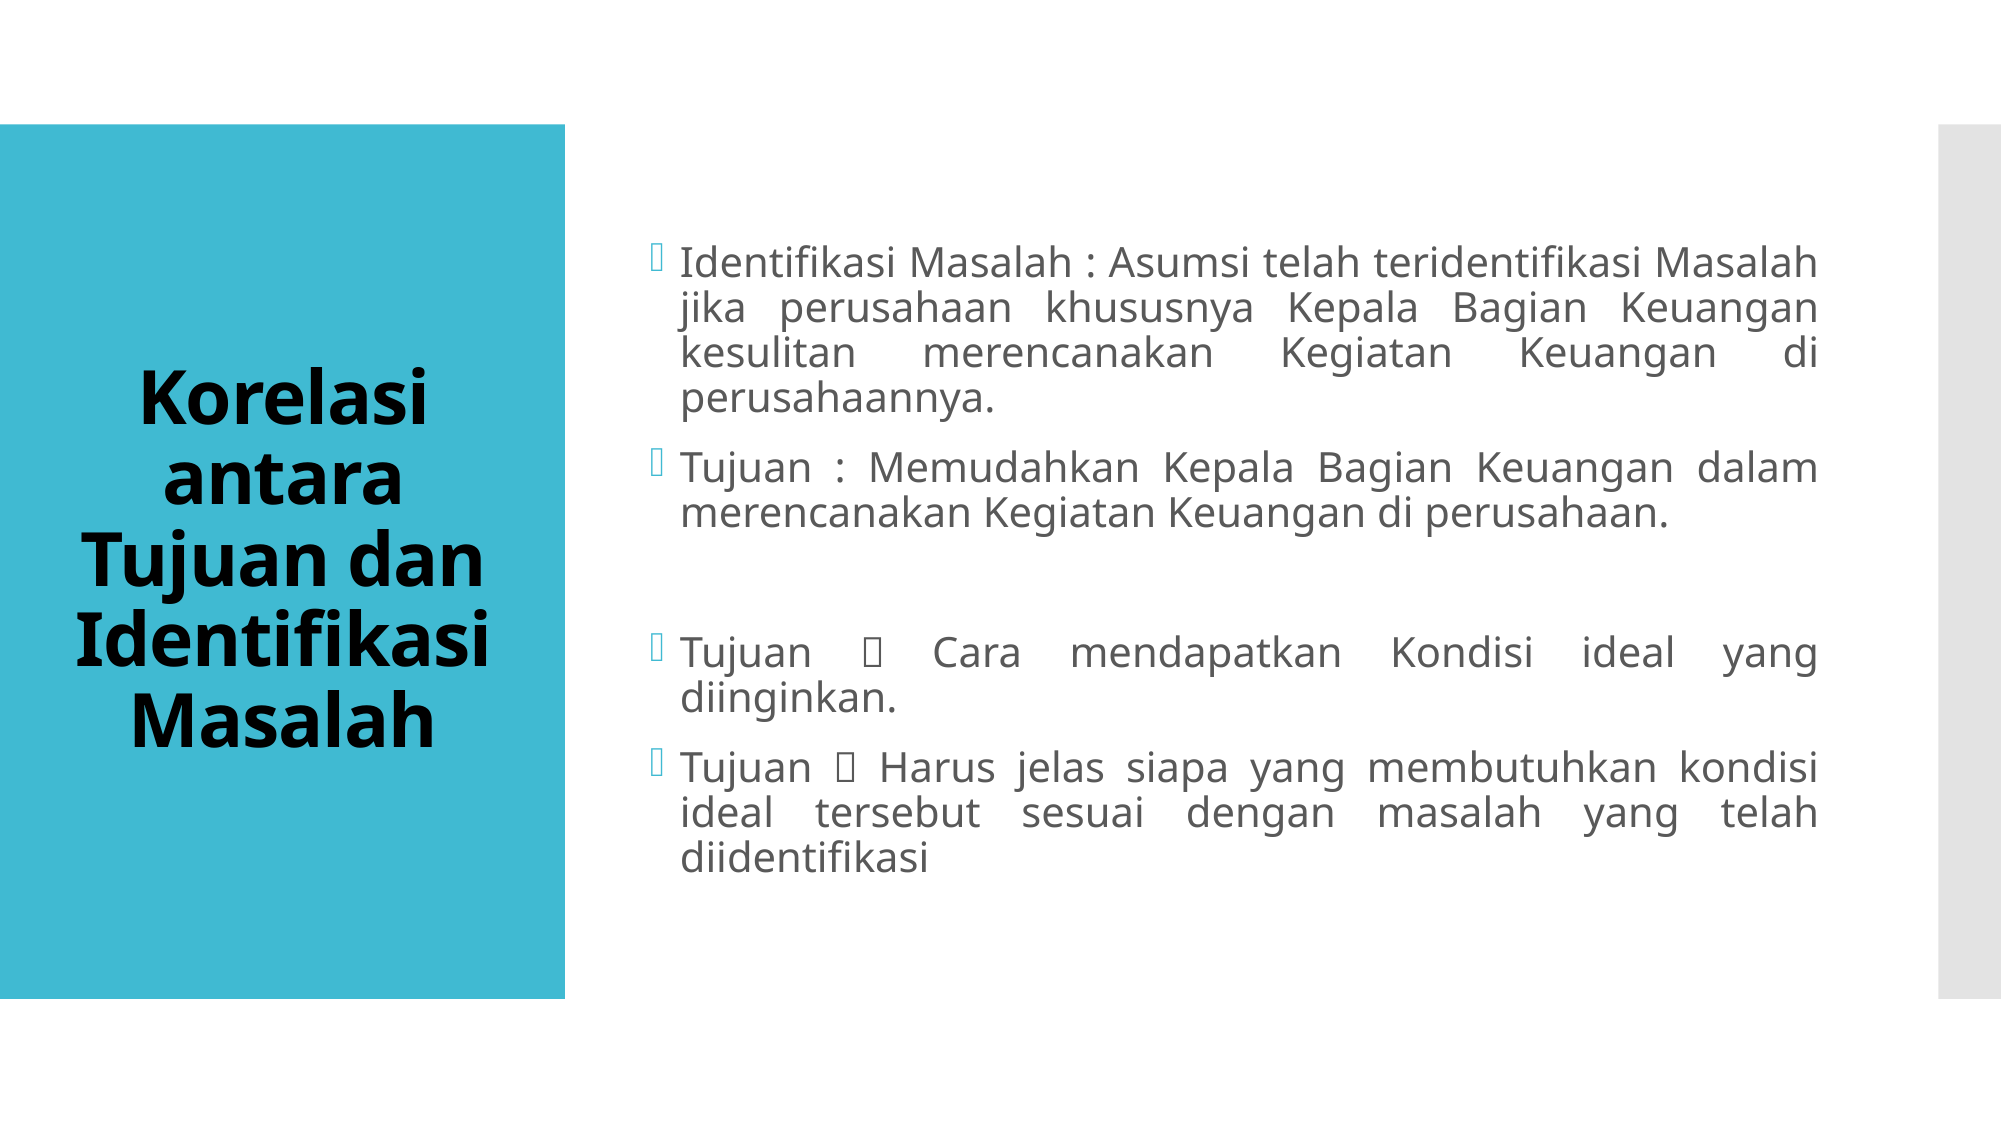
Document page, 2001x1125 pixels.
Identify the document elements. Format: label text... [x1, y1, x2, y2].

list Identifikasi Masalah : Asumsi telah teridentifikasi Masalah jika perusahaan khususnya Kepala Bagian Keuangan kesulitan merencanakan Kegiatan Keuangan di perusahaannya. Tujuan : Memudahkan Kepala Bagian Keuangan dalam merencanakan Kegiatan Keuangan di perusahaan. Tujuan  Cara mendapatkan Kondisi ideal yang diinginkan. Tujuan  Harus jelas siapa yang membutuhkan kondisi ideal tersebut sesuai dengan masalah yang telah diidentifikasi [634, 141, 1835, 982]
title Korelasi antara Tujuan dan Identifikasi Masalah [41, 184, 525, 940]
